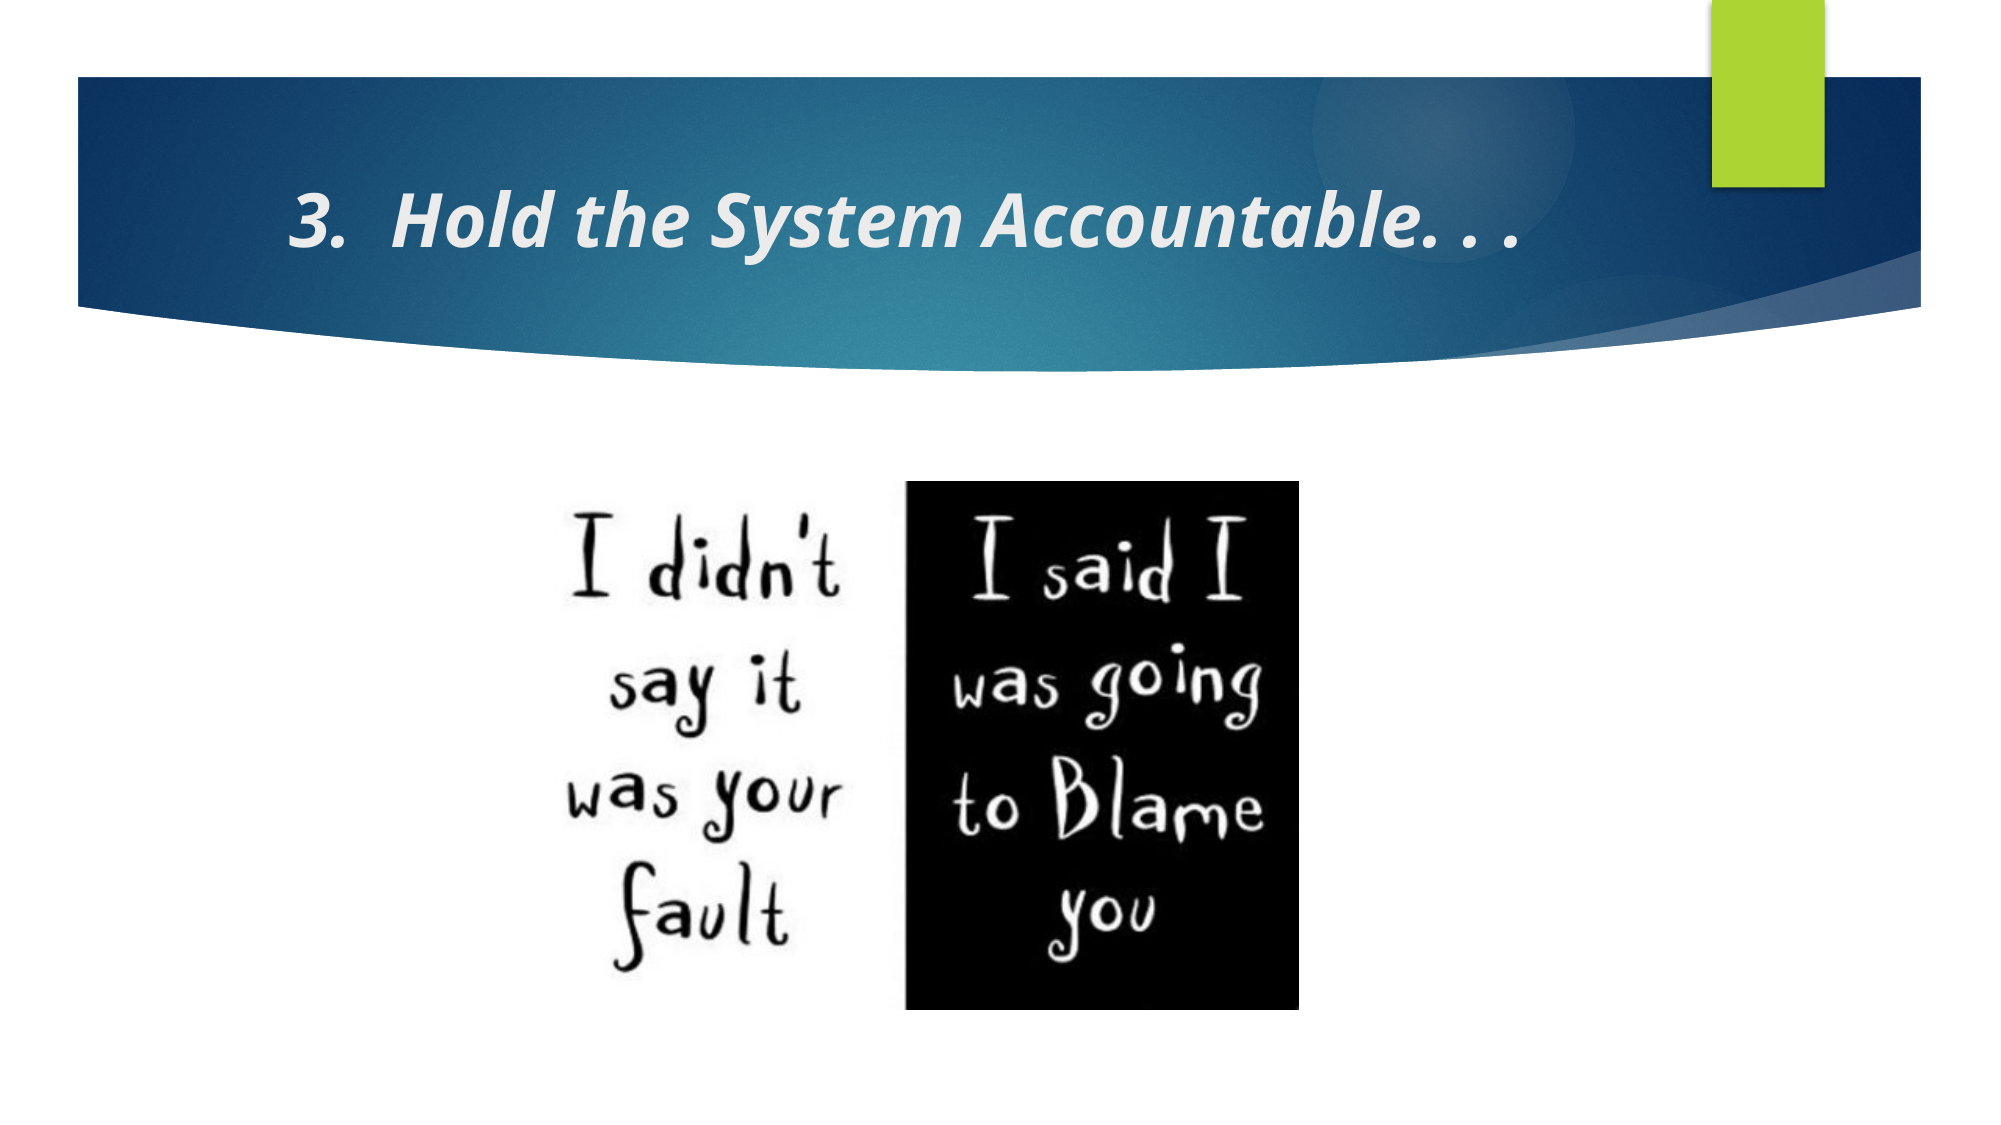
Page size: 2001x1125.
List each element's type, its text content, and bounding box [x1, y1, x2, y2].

picture [517, 480, 1299, 1010]
title 3. Hold the System Accountable. . . [189, 159, 1627, 276]
